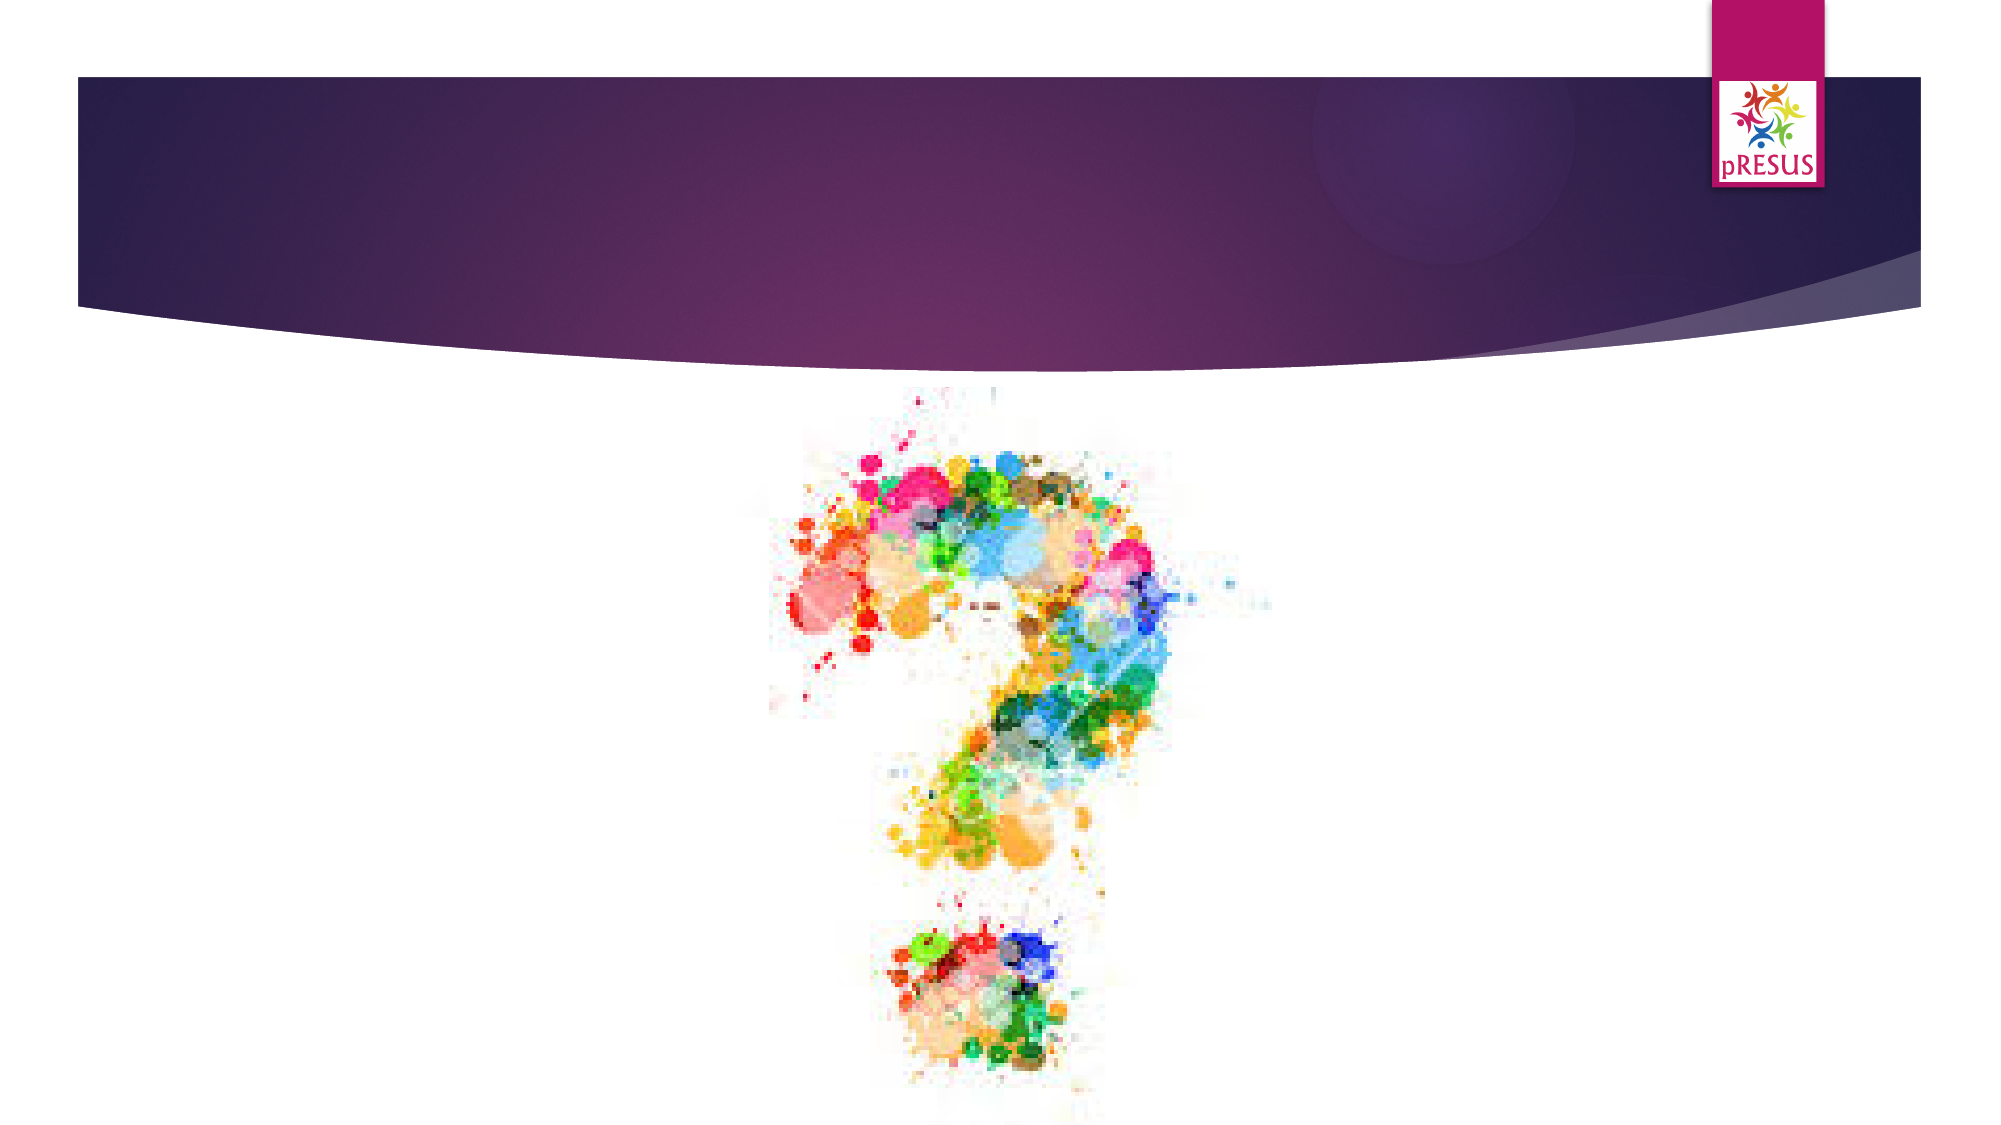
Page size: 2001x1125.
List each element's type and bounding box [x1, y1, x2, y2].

picture [1719, 81, 1817, 182]
list [535, 387, 1453, 1125]
